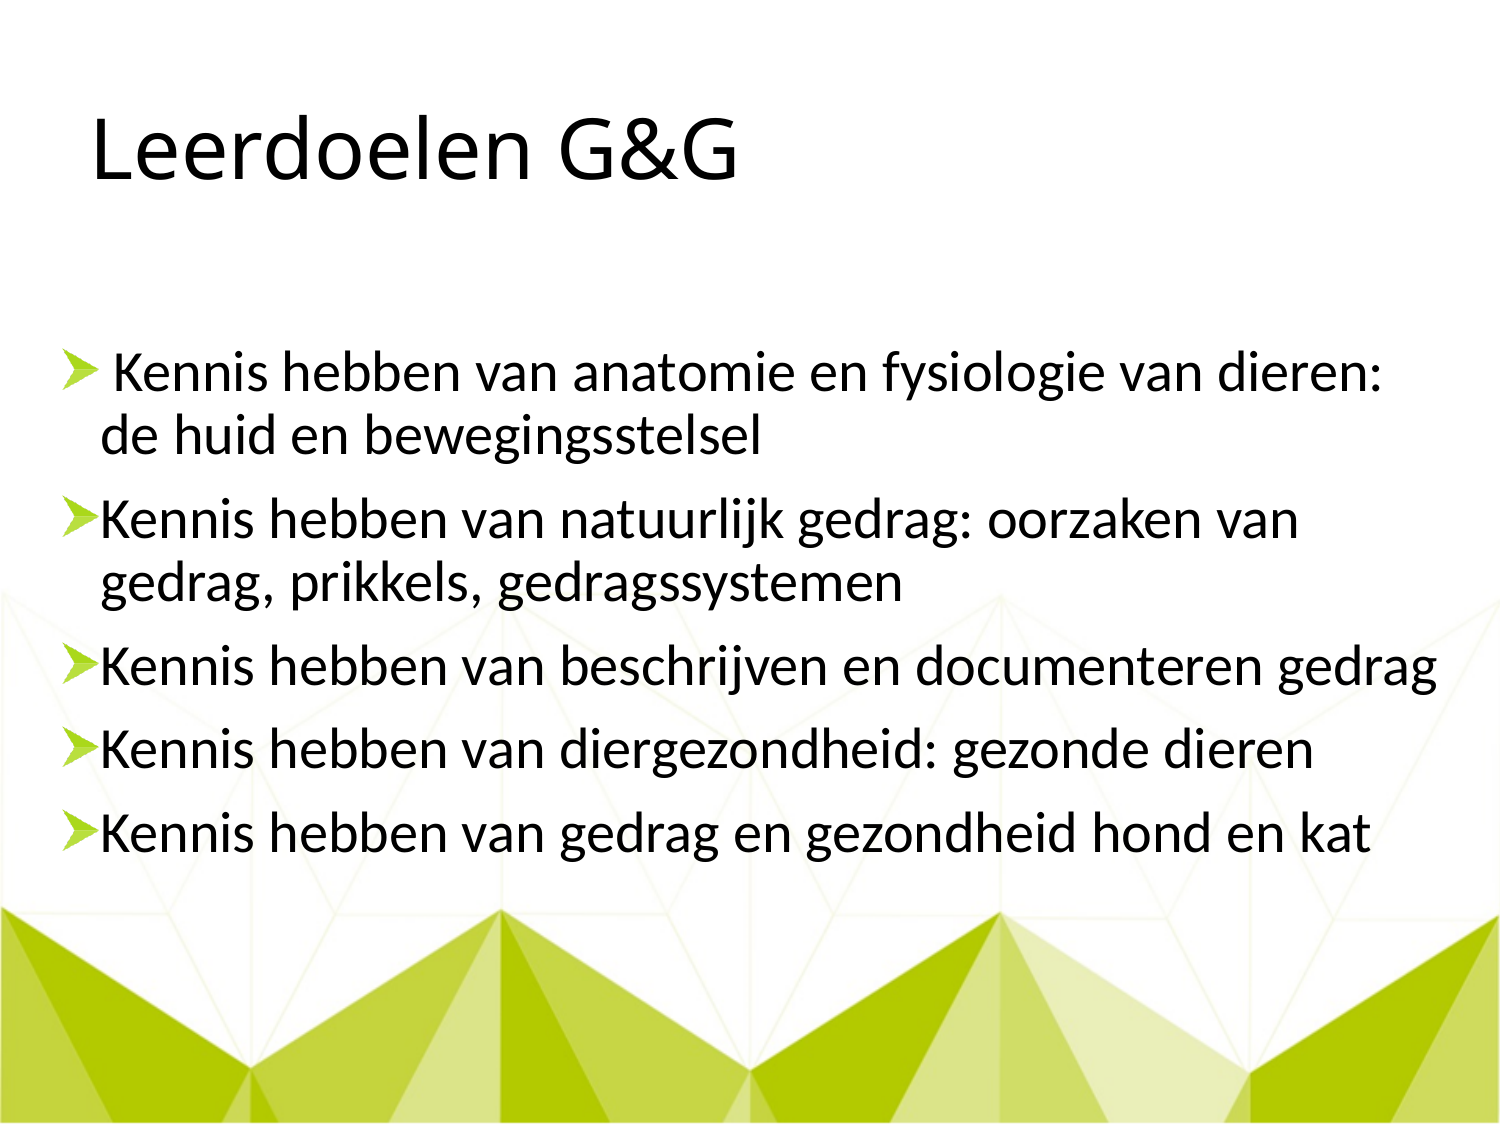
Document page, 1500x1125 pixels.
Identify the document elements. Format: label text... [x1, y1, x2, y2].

title Leerdoelen G&G [74, 98, 1313, 206]
list Kennis hebben van anatomie en fysiologie van dieren: de huid en bewegingsstelsel Kennis hebben van natuurlijk gedrag: oorzaken van gedrag, prikkels, gedragssystemen Kennis hebben van beschrijven en documenteren gedrag Kennis hebben van diergezondheid: gezonde dieren Kennis hebben van gedrag en gezondheid hond en kat [47, 333, 1455, 943]
picture [0, 0, 1500, 1125]
